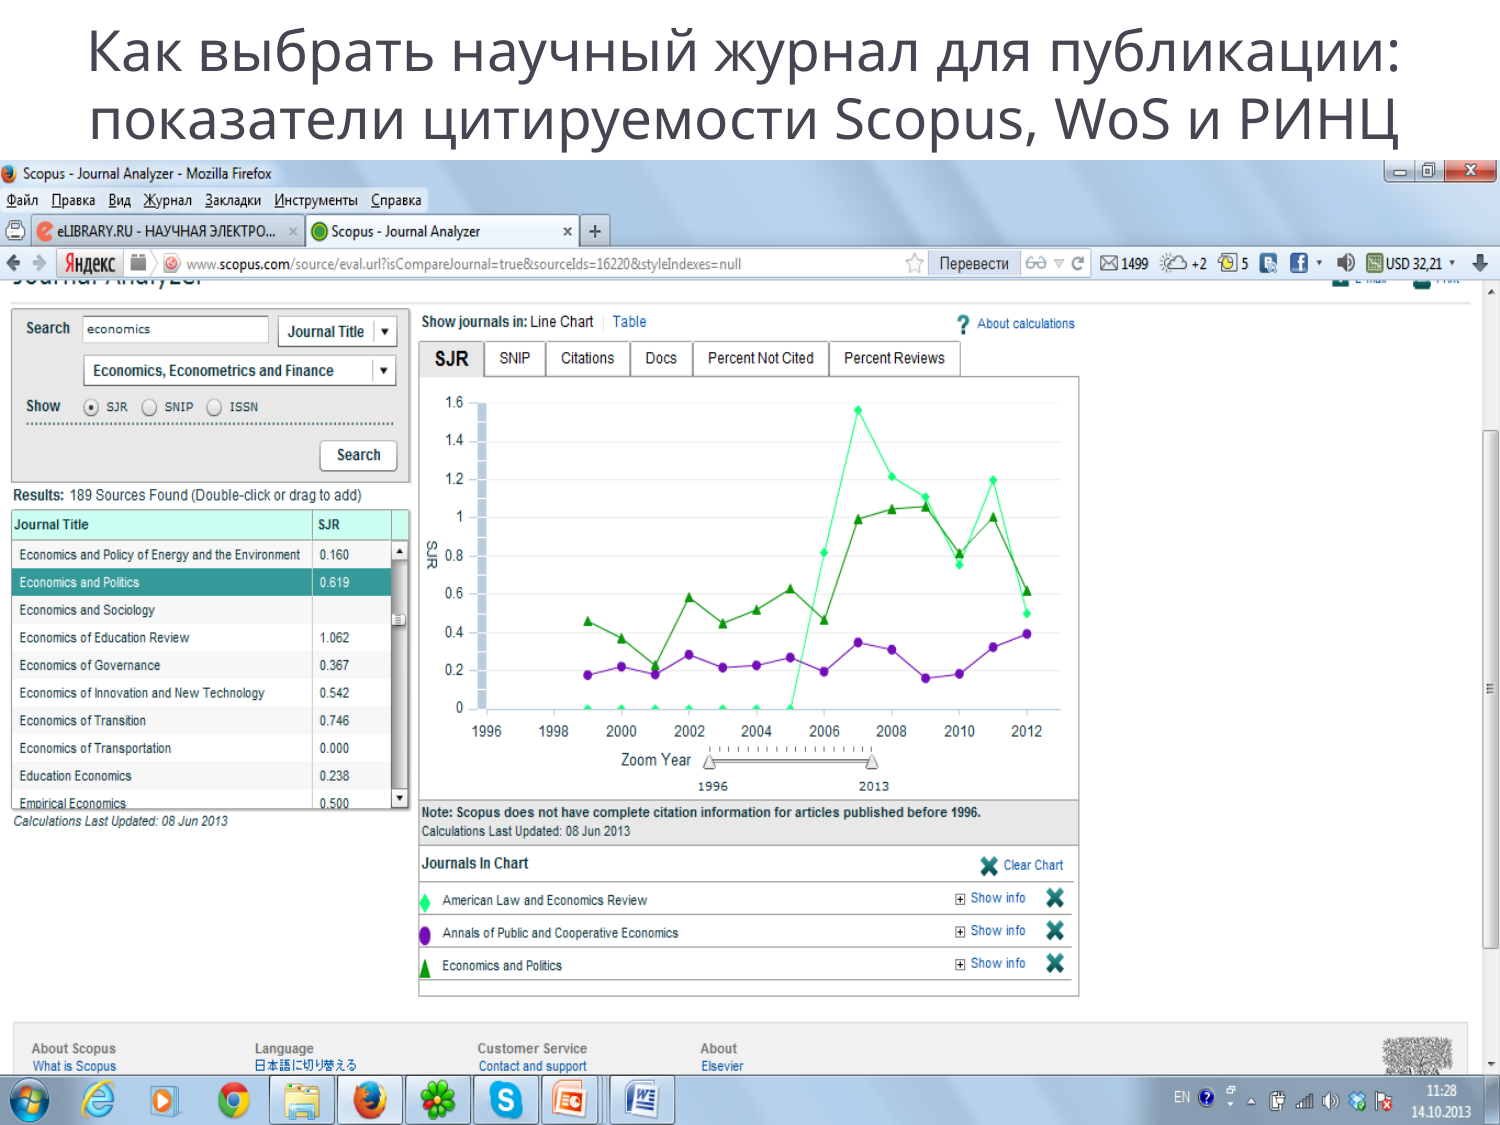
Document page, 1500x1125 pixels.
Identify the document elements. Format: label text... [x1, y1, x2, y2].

text_box Как выбрать научный журнал для публикации: показатели цитируемости Scopus, WoS и РИНЦ [29, 7, 1459, 160]
picture [0, 160, 1500, 1125]
